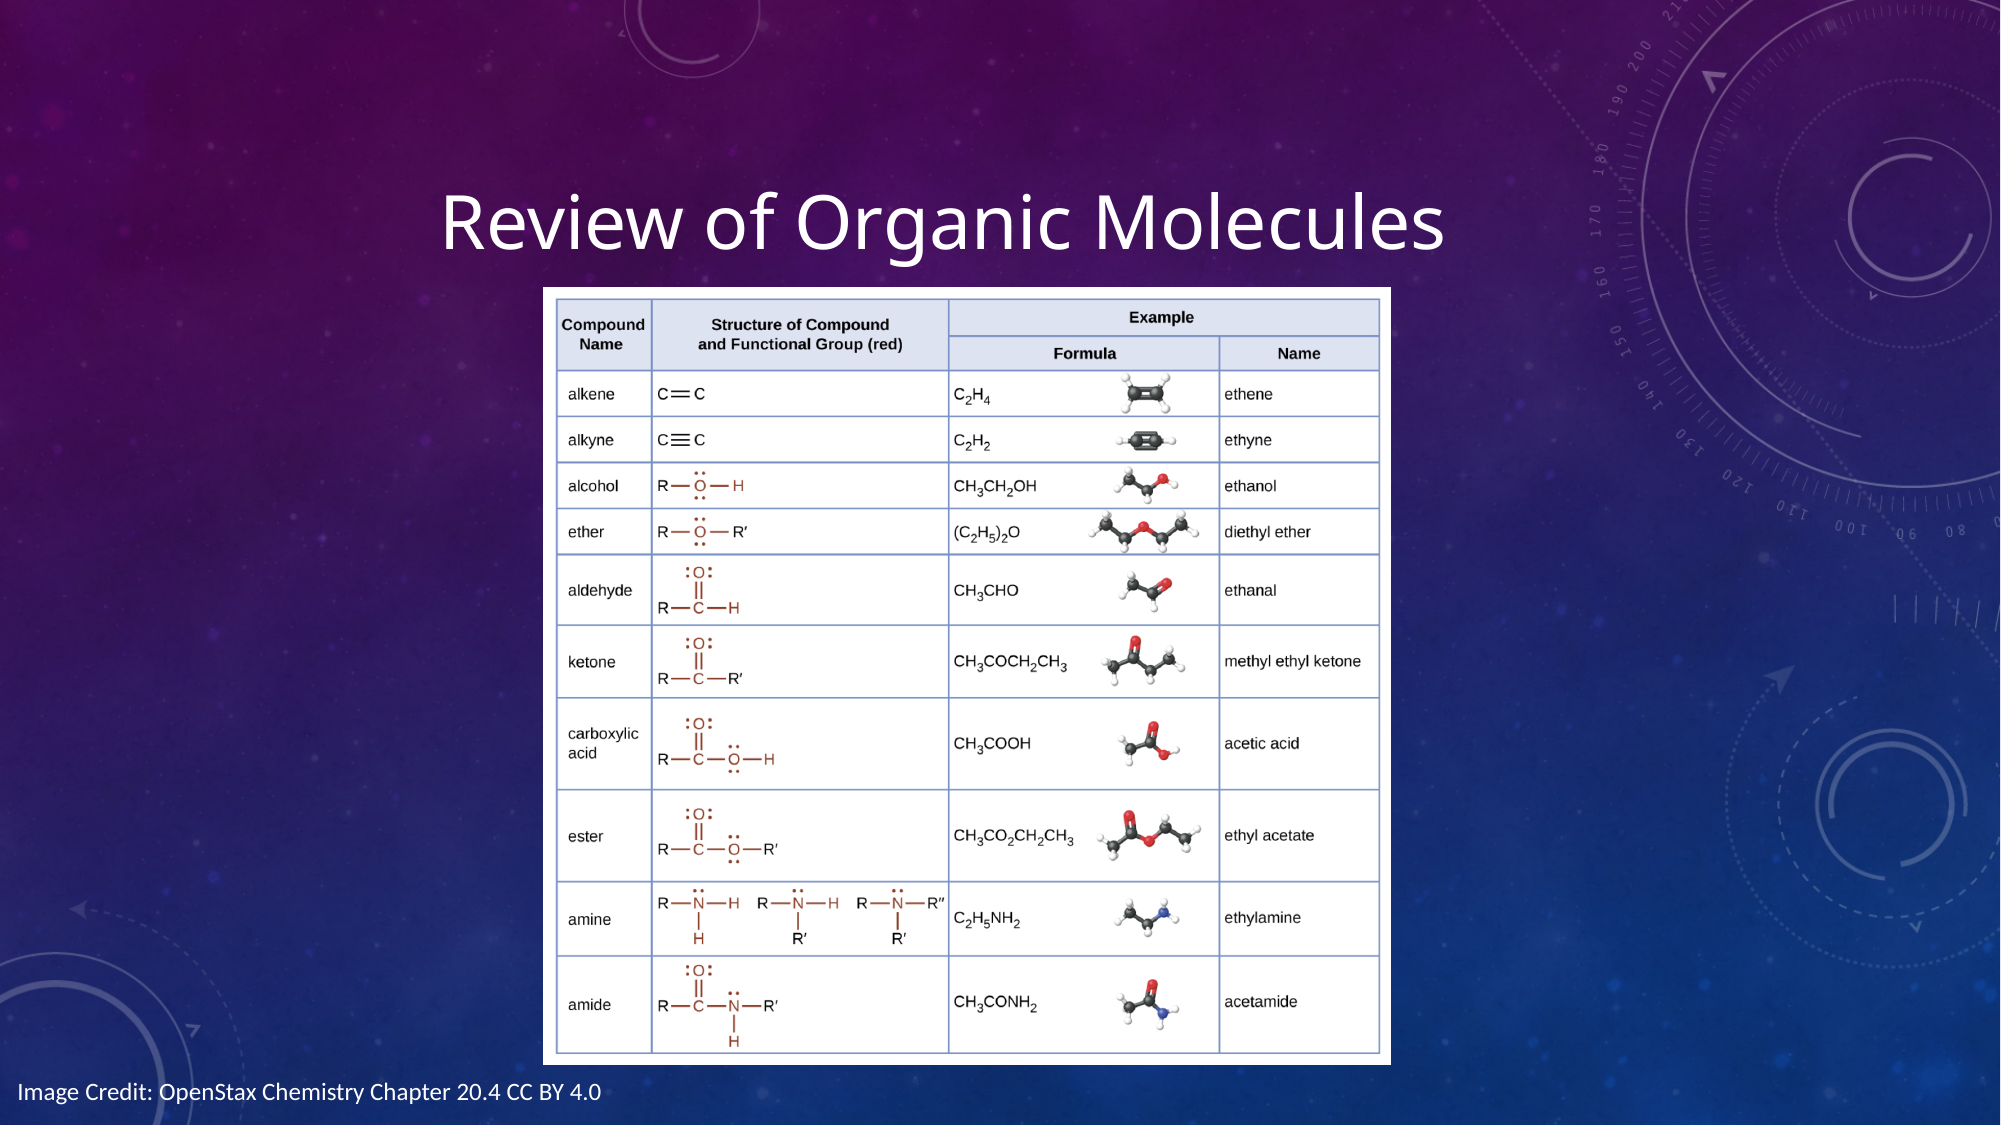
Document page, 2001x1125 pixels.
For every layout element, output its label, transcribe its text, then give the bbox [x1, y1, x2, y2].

title Review of Organic Molecules [111, 99, 1775, 340]
picture [0, 0, 2001, 1125]
text_box Image Credit: OpenStax Chemistry Chapter 20.4 CC BY 4.0 [9, 1068, 1847, 1114]
